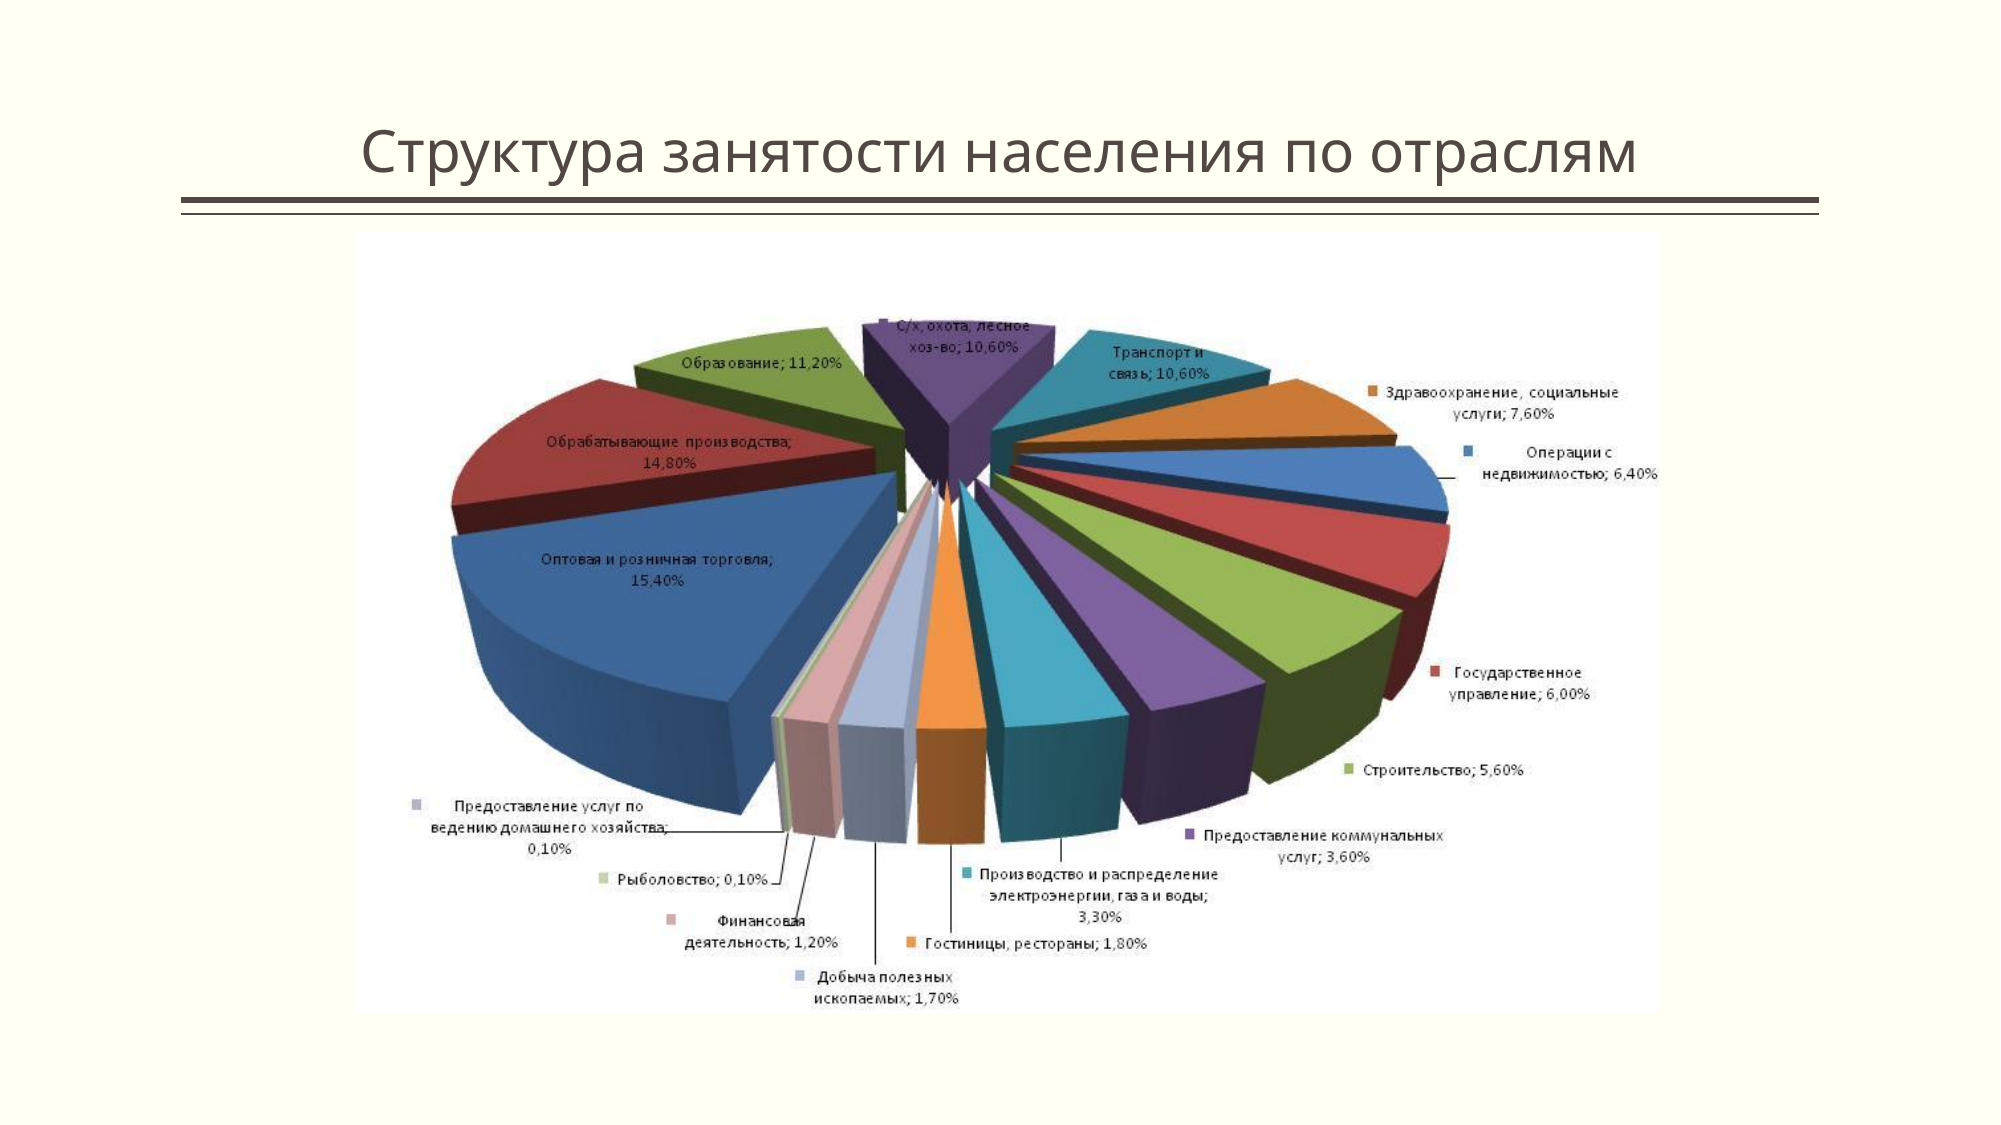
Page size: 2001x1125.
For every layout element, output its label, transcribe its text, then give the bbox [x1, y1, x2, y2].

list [355, 232, 1660, 1013]
title Структура занятости населения по отраслям [181, 12, 1819, 193]
